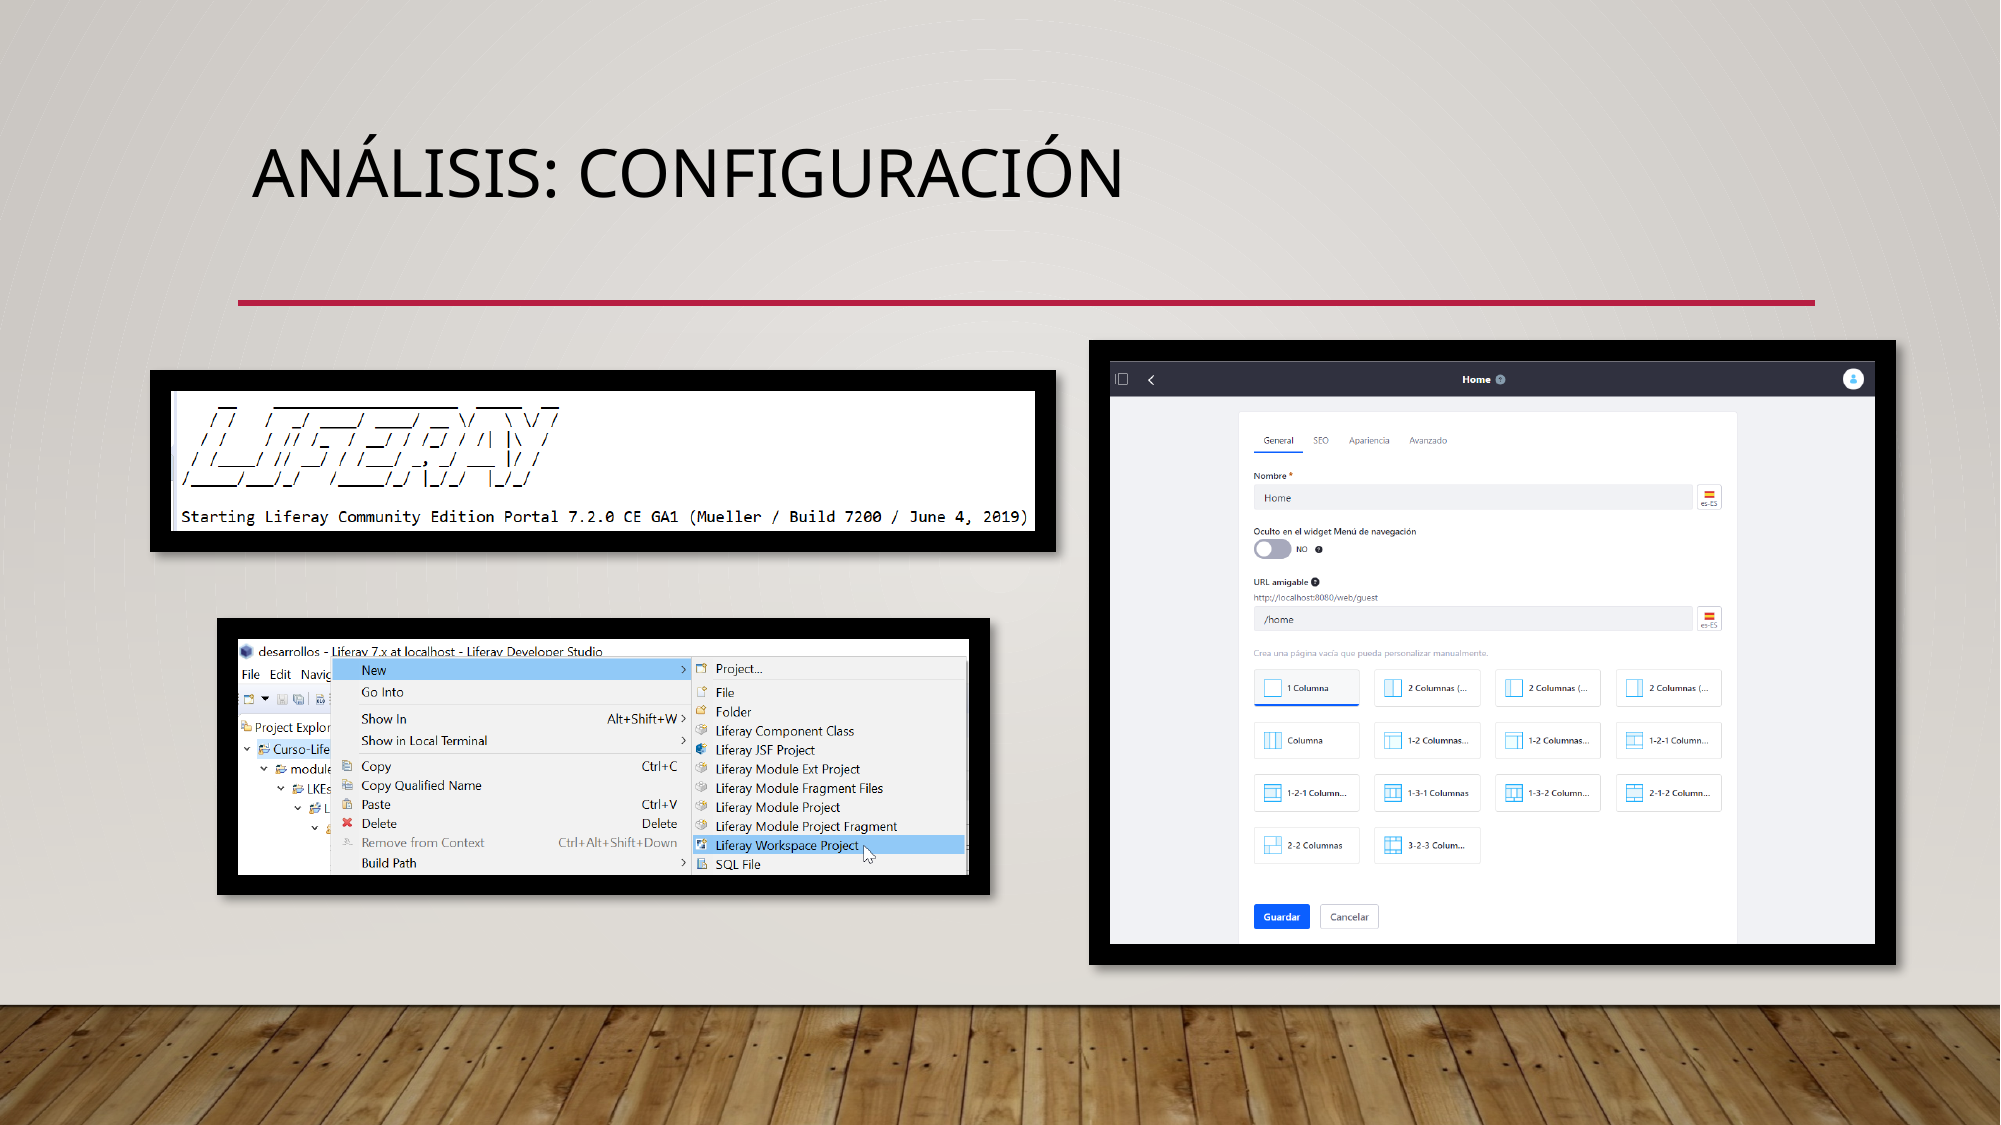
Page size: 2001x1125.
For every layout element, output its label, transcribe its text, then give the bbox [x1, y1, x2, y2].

title Análisis: configuración [237, 132, 1814, 306]
picture [170, 390, 1036, 532]
picture [237, 638, 969, 875]
picture [0, 1005, 2000, 1125]
picture [1109, 360, 1876, 945]
